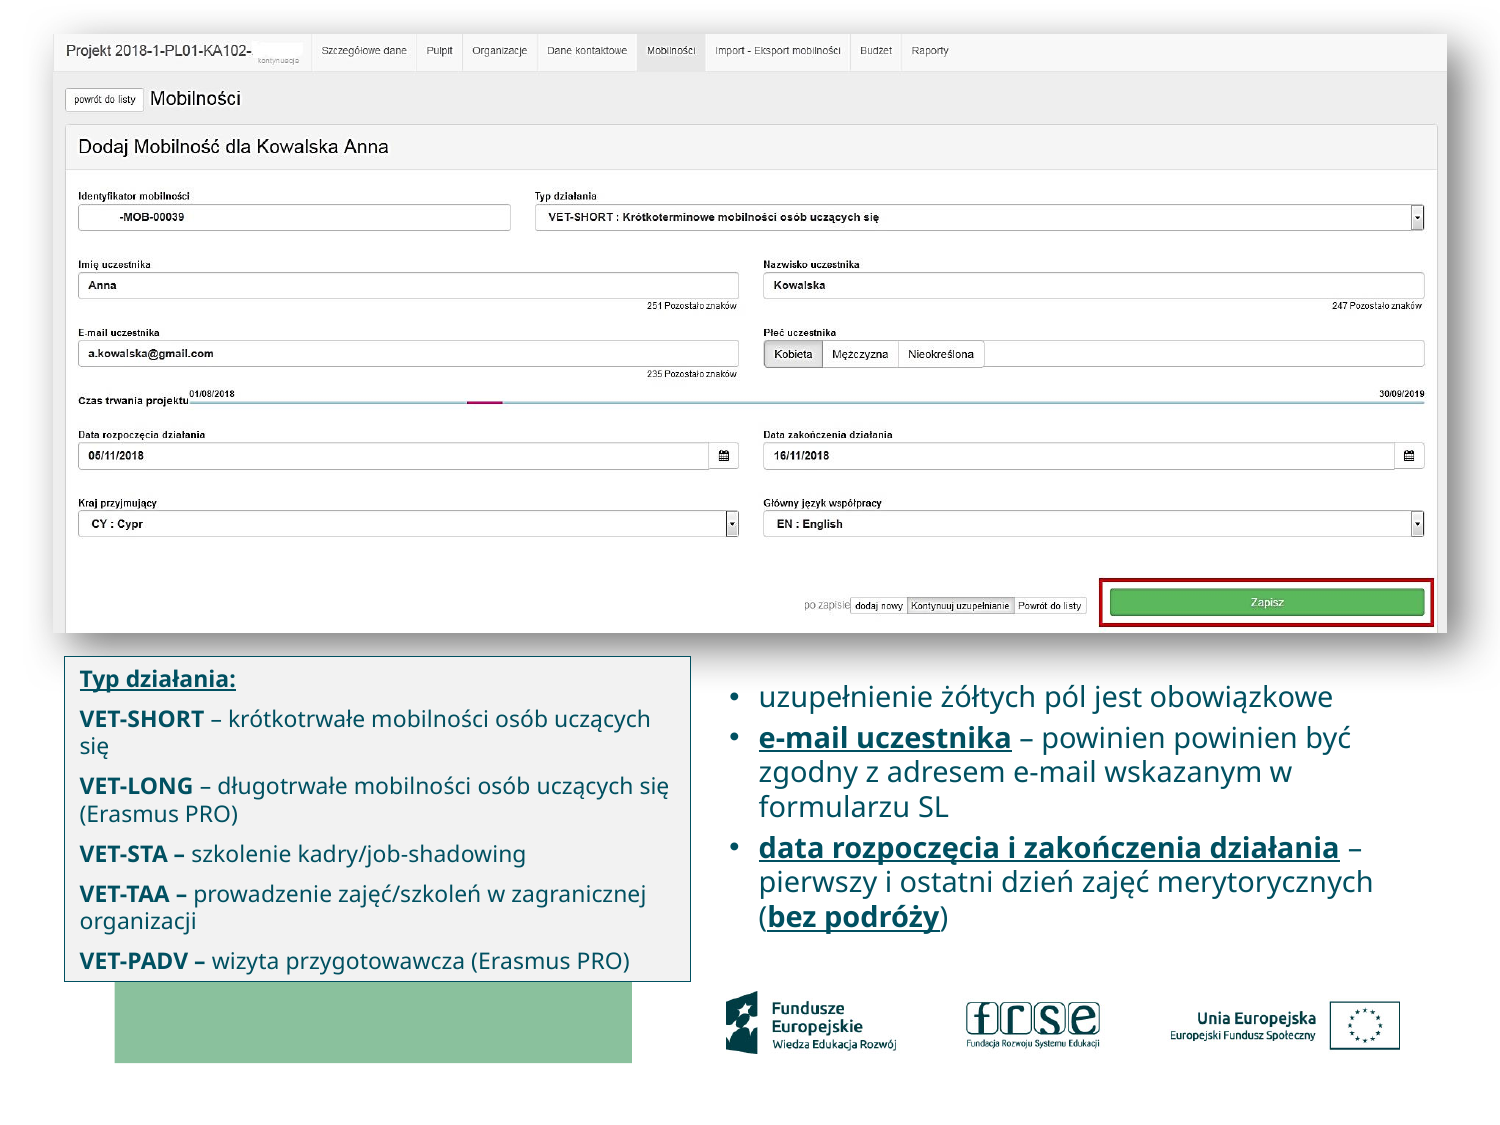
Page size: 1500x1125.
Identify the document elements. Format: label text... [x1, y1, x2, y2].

picture [726, 991, 1400, 1054]
text_box uzupełnienie żółtych pól jest obowiązkowe e-mail uczestnika – powinien powinien być zgodny z adresem e-mail wskazanym w formularzu SL data rozpoczęcia i zakończenia działania – pierwszy i ostatni dzień zajęć merytorycznych (bez podróży) [714, 680, 1447, 943]
text_box Typ działania: VET-SHORT – krótkotrwałe mobilności osób uczących się VET-LONG – długotrwałe mobilności osób uczących się (Erasmus PRO) VET-STA – szkolenie kadry/job-shadowing VET-TAA – prowadzenie zajęć/szkoleń w zagranicznej organizacji VET-PADV – wizyta przygotowawcza (Erasmus PRO) [64, 656, 691, 982]
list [52, 33, 1448, 633]
